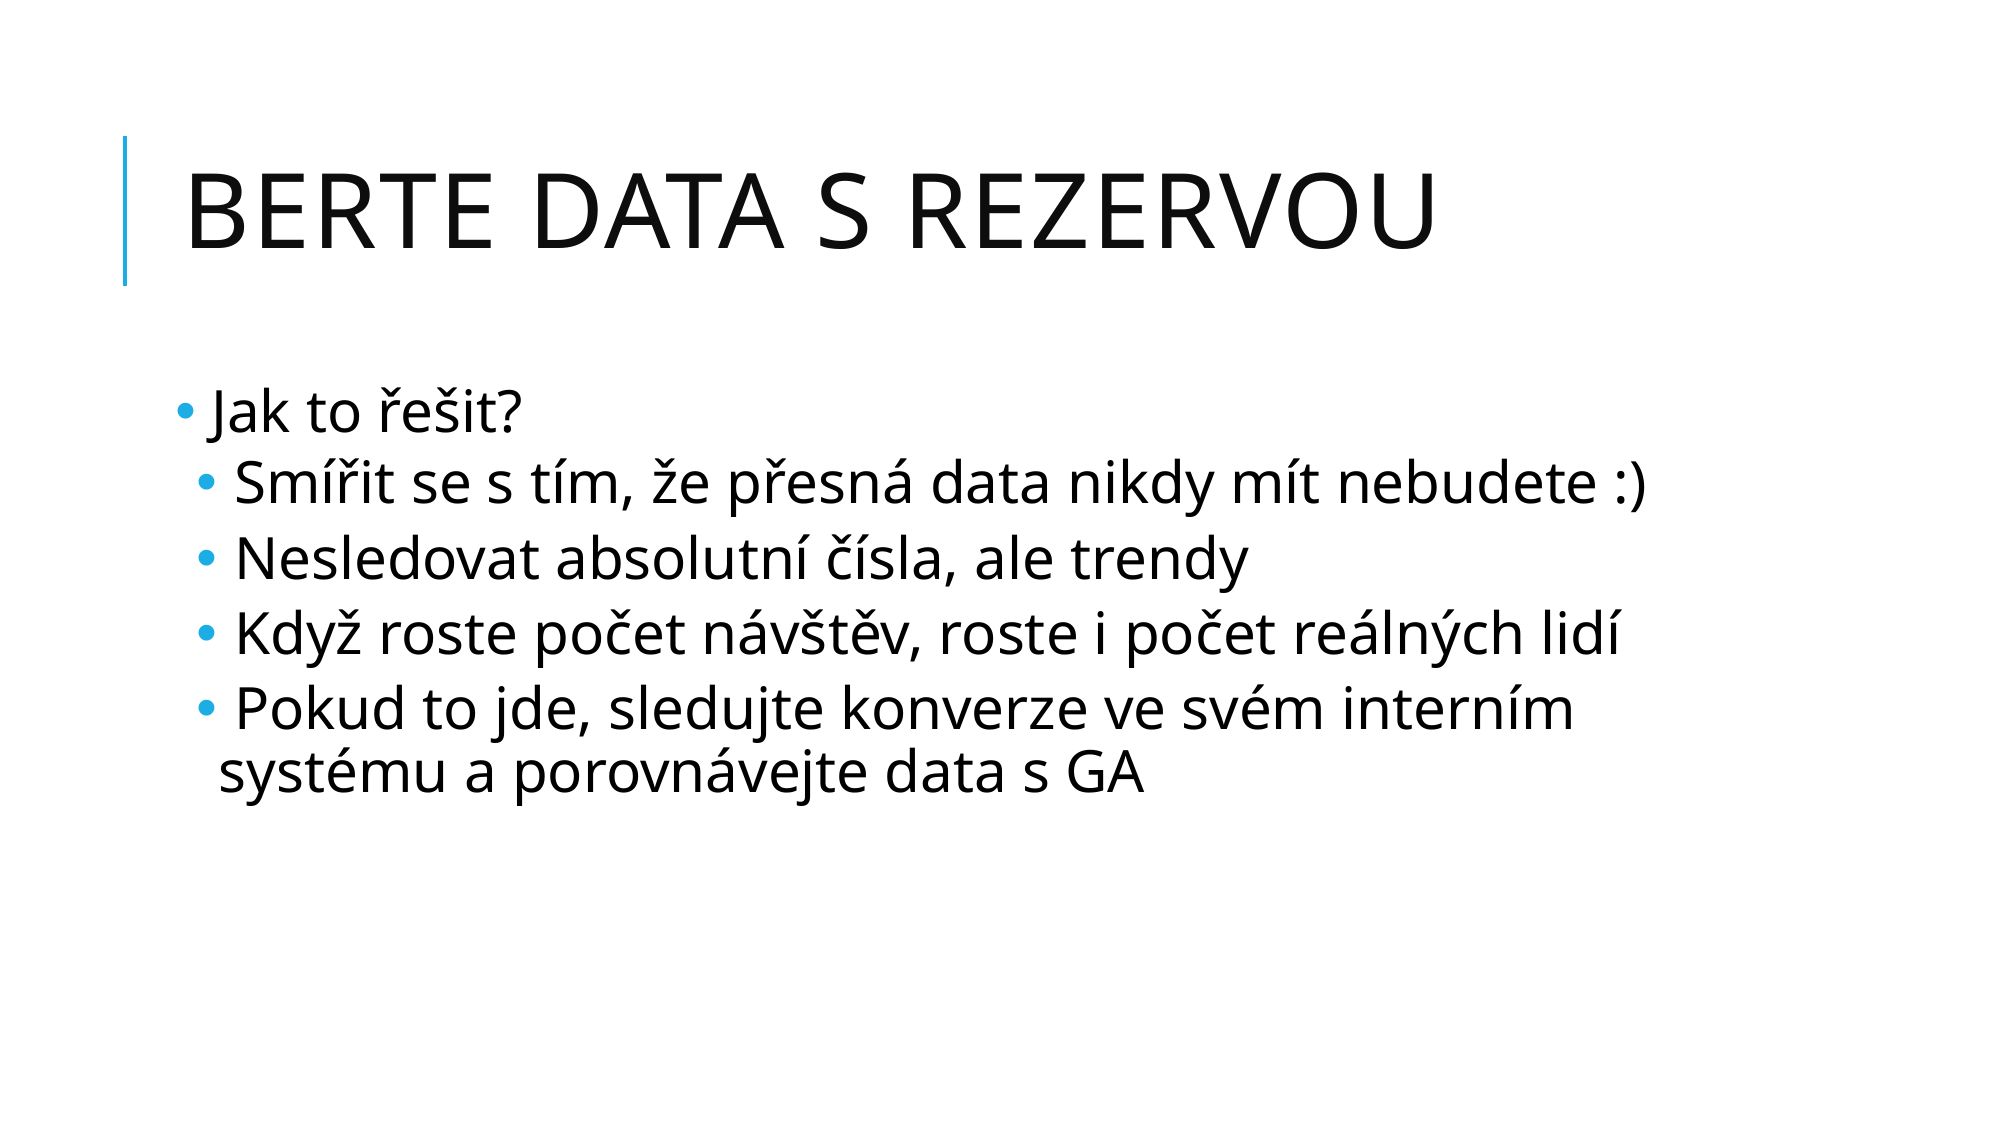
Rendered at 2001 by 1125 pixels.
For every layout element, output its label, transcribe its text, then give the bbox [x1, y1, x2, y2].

title berte data s rezervou [168, 96, 1763, 342]
list Jak to řešit? Smířit se s tím, že přesná data nikdy mít nebudete :) Nesledovat absolutní čísla, ale trendy Když roste počet návštěv, roste i počet reálných lidí Pokud to jde, sledujte konverze ve svém interním systému a porovnávejte data s GA [168, 375, 1763, 1035]
